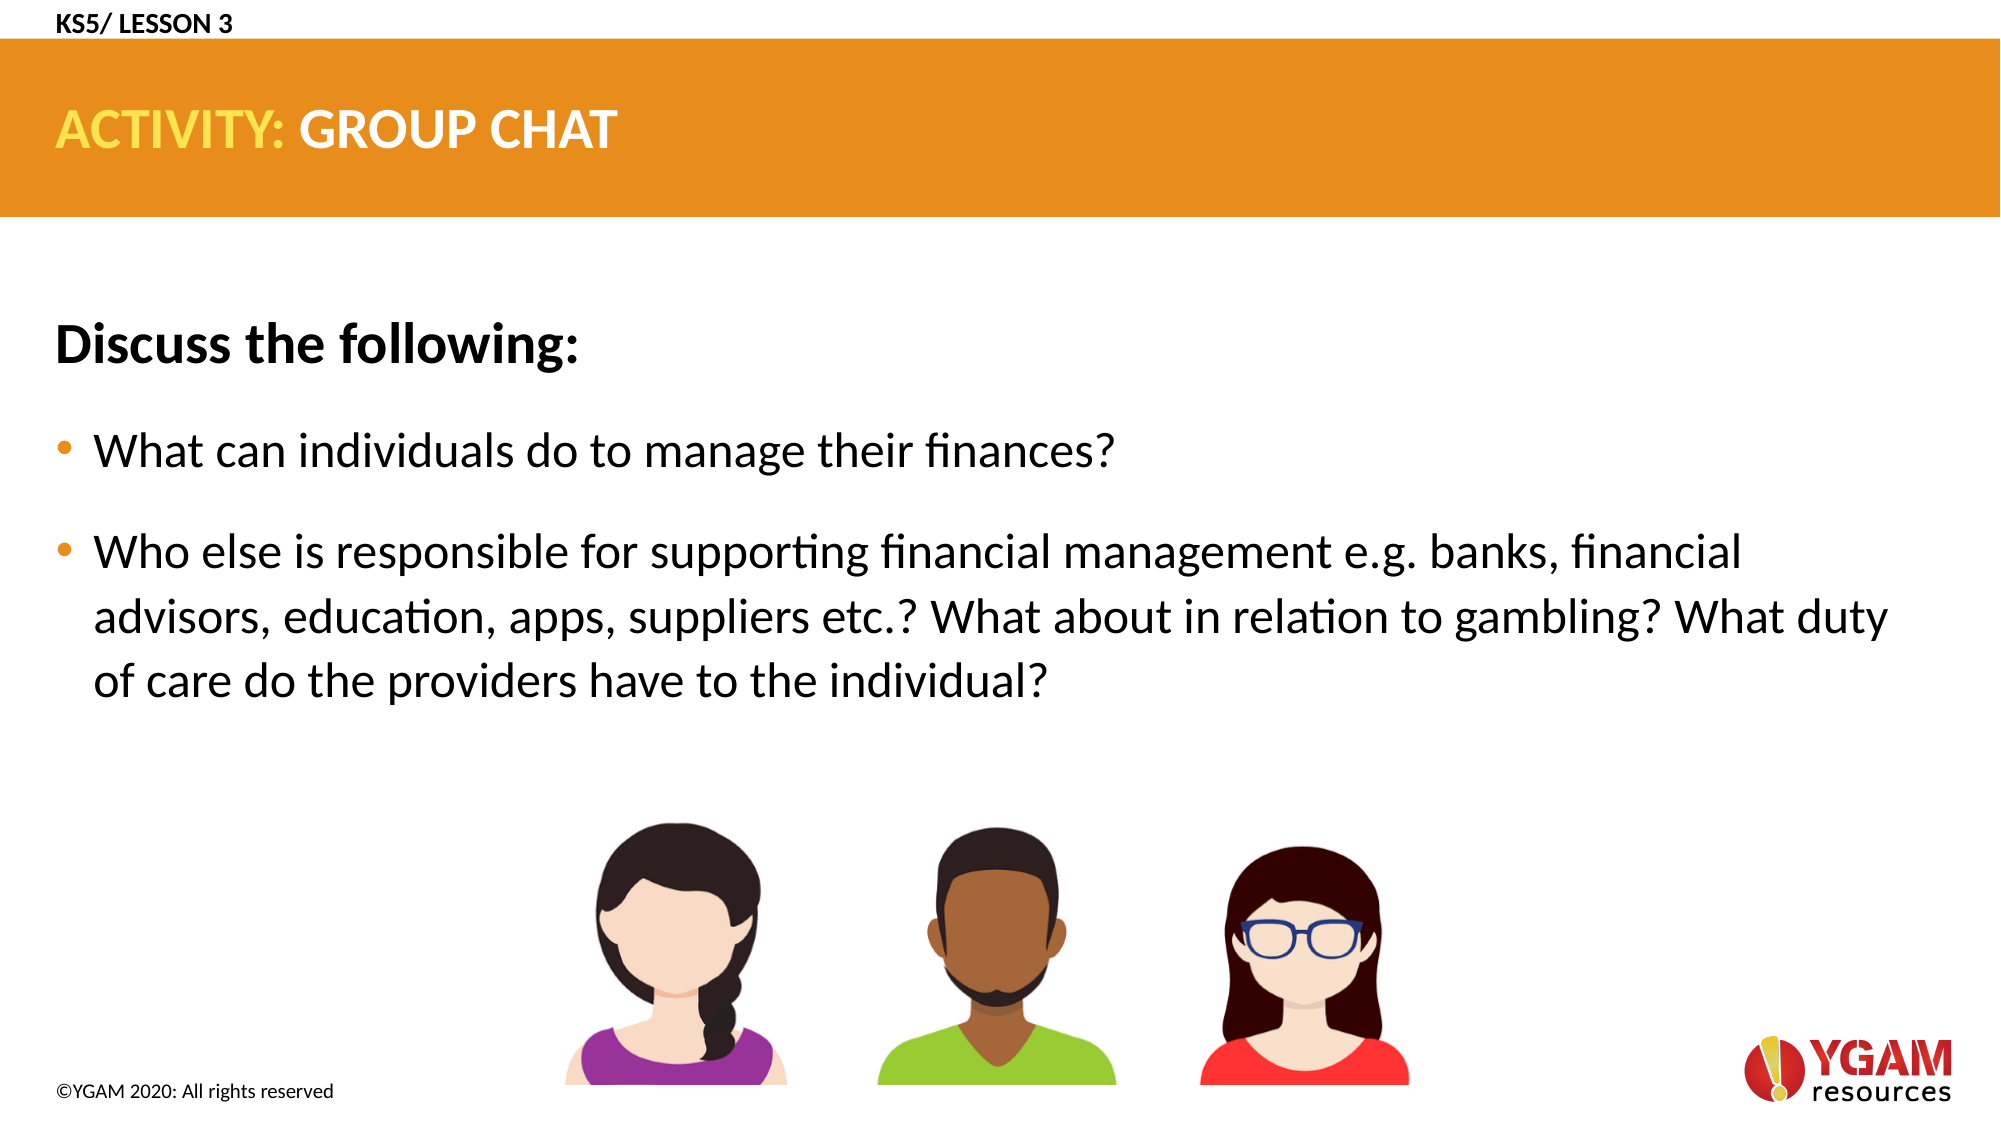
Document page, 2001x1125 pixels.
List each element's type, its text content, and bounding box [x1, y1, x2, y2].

picture [479, 501, 1517, 1085]
list KS5/ LESSON 3 [40, 0, 920, 57]
list Discuss the following: What can individuals do to manage their finances? Who else is responsible for supporting financial management e.g. banks, financial advisors, education, apps, suppliers etc.? What about in relation to gambling? What duty of care do the providers have to the individual? [40, 293, 1913, 702]
picture [1739, 1033, 1956, 1108]
title ACTIVITY: GROUP CHAT [40, 40, 1956, 219]
